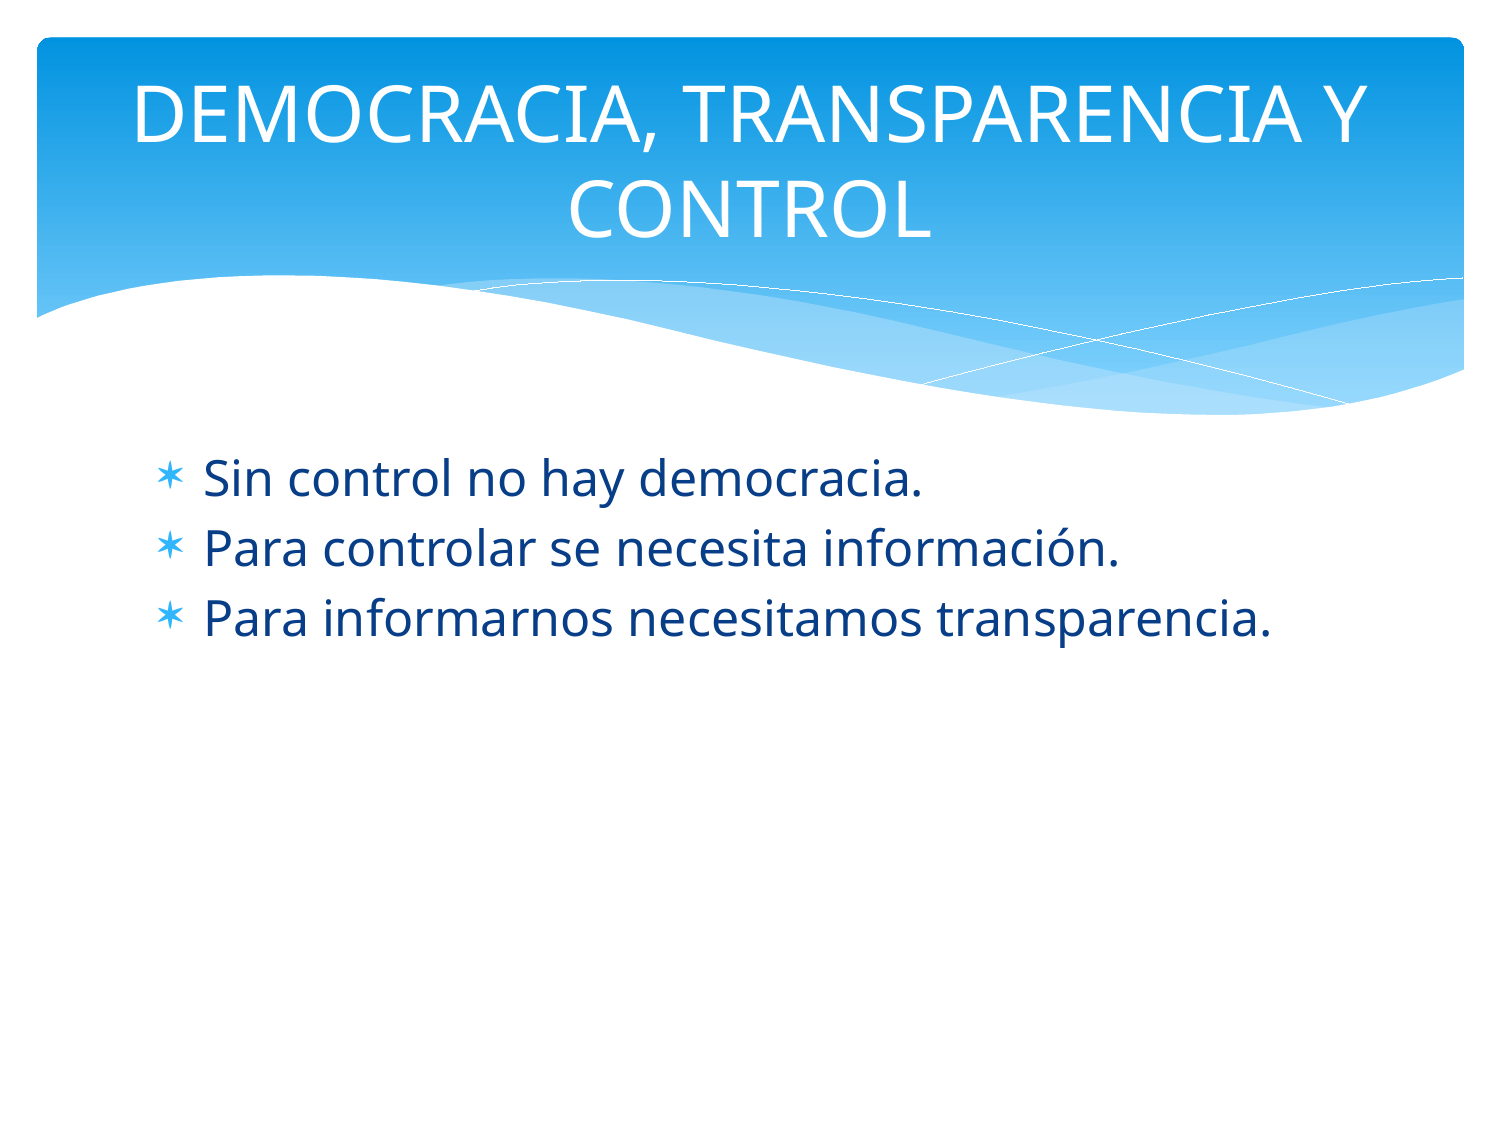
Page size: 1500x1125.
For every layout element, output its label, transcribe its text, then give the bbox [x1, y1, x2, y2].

title DEMOCRACIA, TRANSPARENCIA Y CONTROL [75, 55, 1425, 261]
list Sin control no hay democracia. Para controlar se necesita información. Para informarnos necesitamos transparencia. [143, 438, 1359, 1005]
